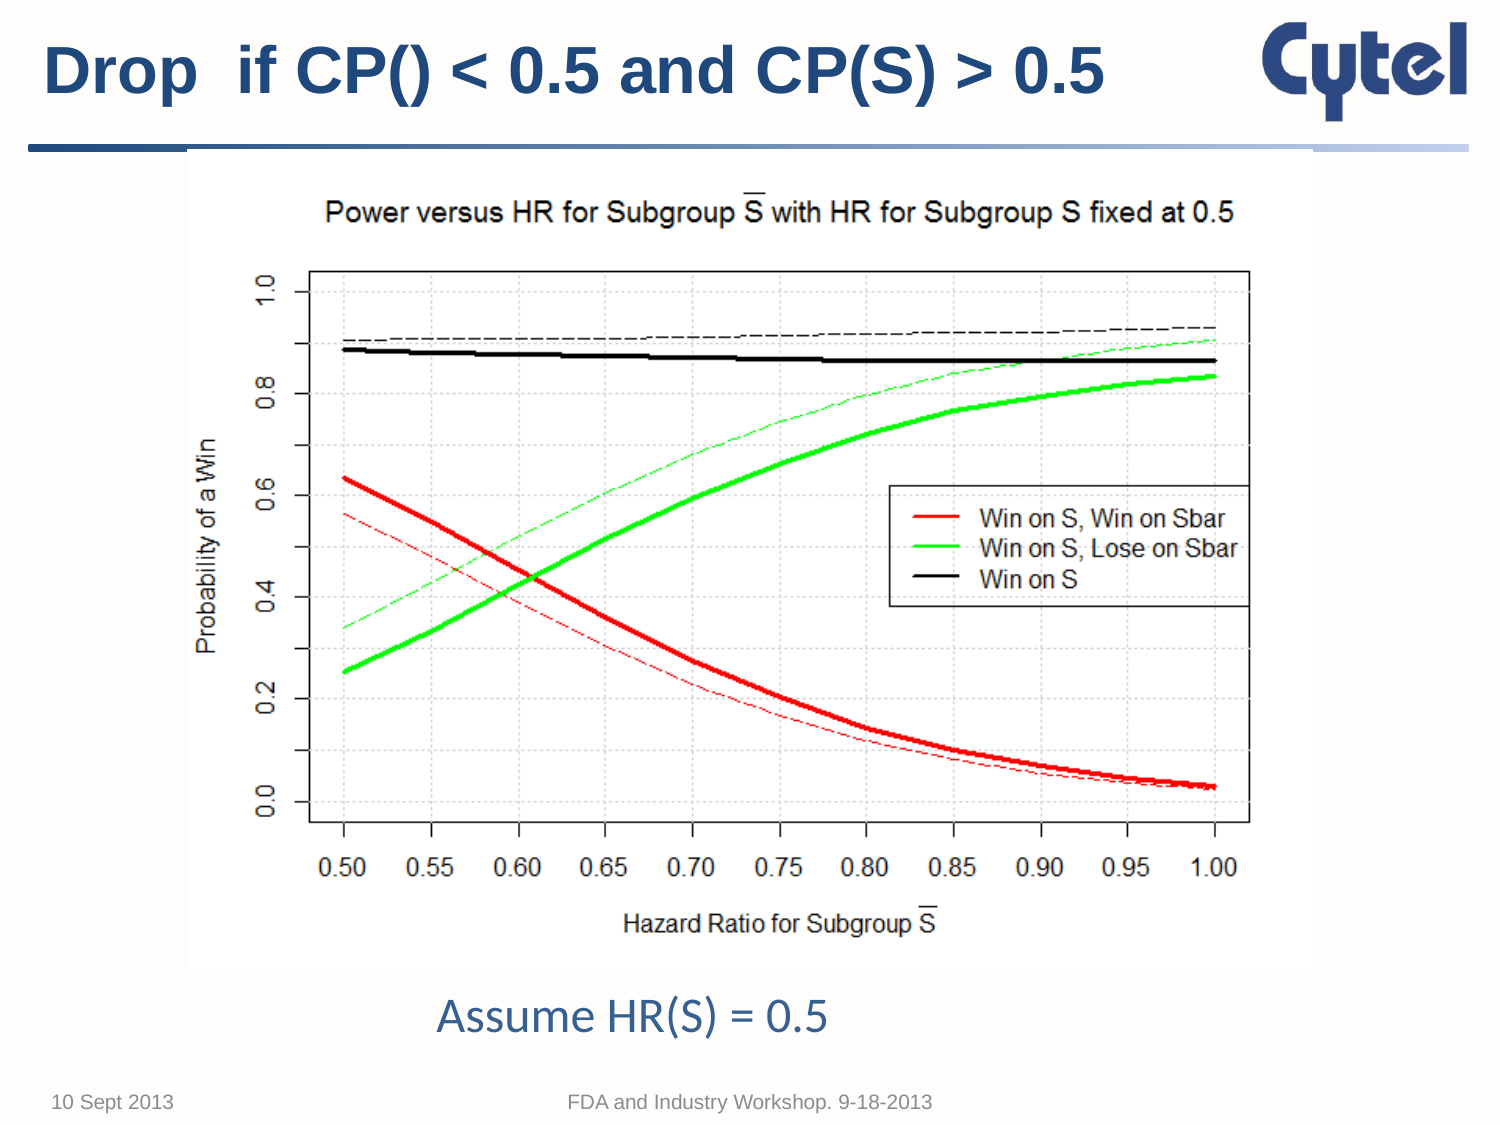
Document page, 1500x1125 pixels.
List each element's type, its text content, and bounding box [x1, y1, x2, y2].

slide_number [35, 1080, 276, 1125]
text_box Assume HR(S) = 0.5 [301, 984, 965, 1050]
footer FDA and Industry Workshop. 9-18-2013 [387, 1080, 1113, 1125]
picture [0, 0, 1500, 1125]
